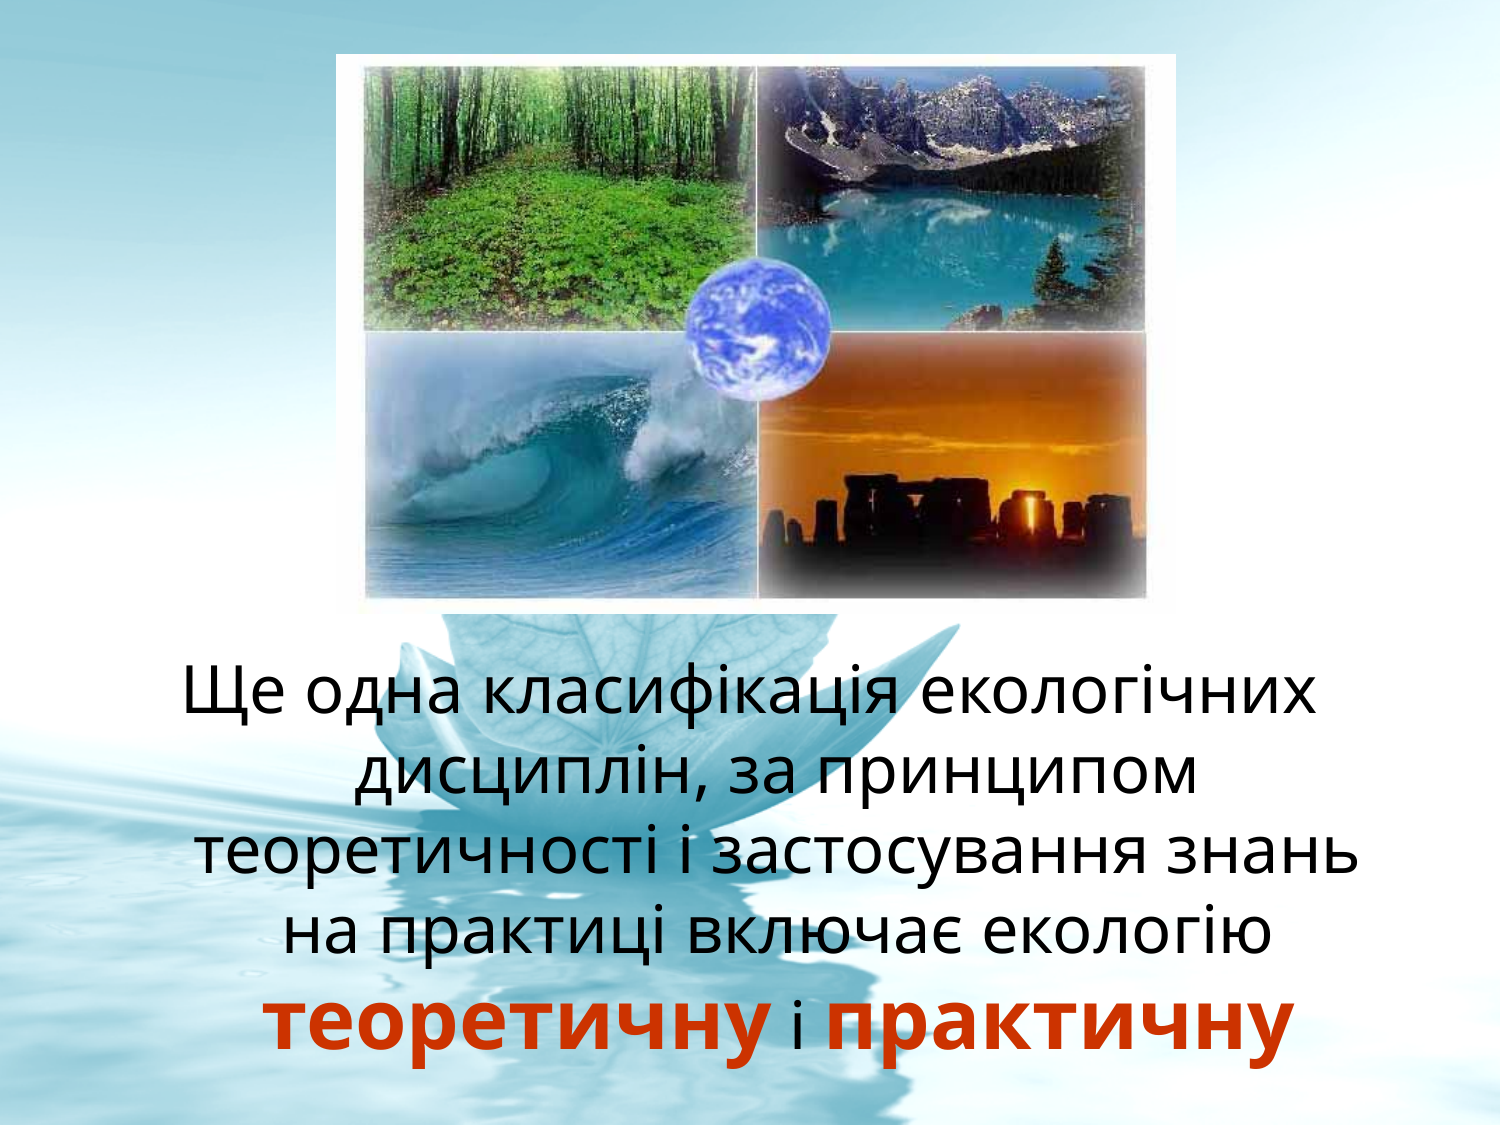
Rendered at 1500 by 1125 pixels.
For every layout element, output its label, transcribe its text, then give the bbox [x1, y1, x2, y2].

list Ще одна класифікація екологічних дисциплін, за принципом теоретичності і застосування знань на практиці включає екологію теоретичну і практичну [74, 262, 1426, 1006]
picture [336, 54, 1176, 614]
